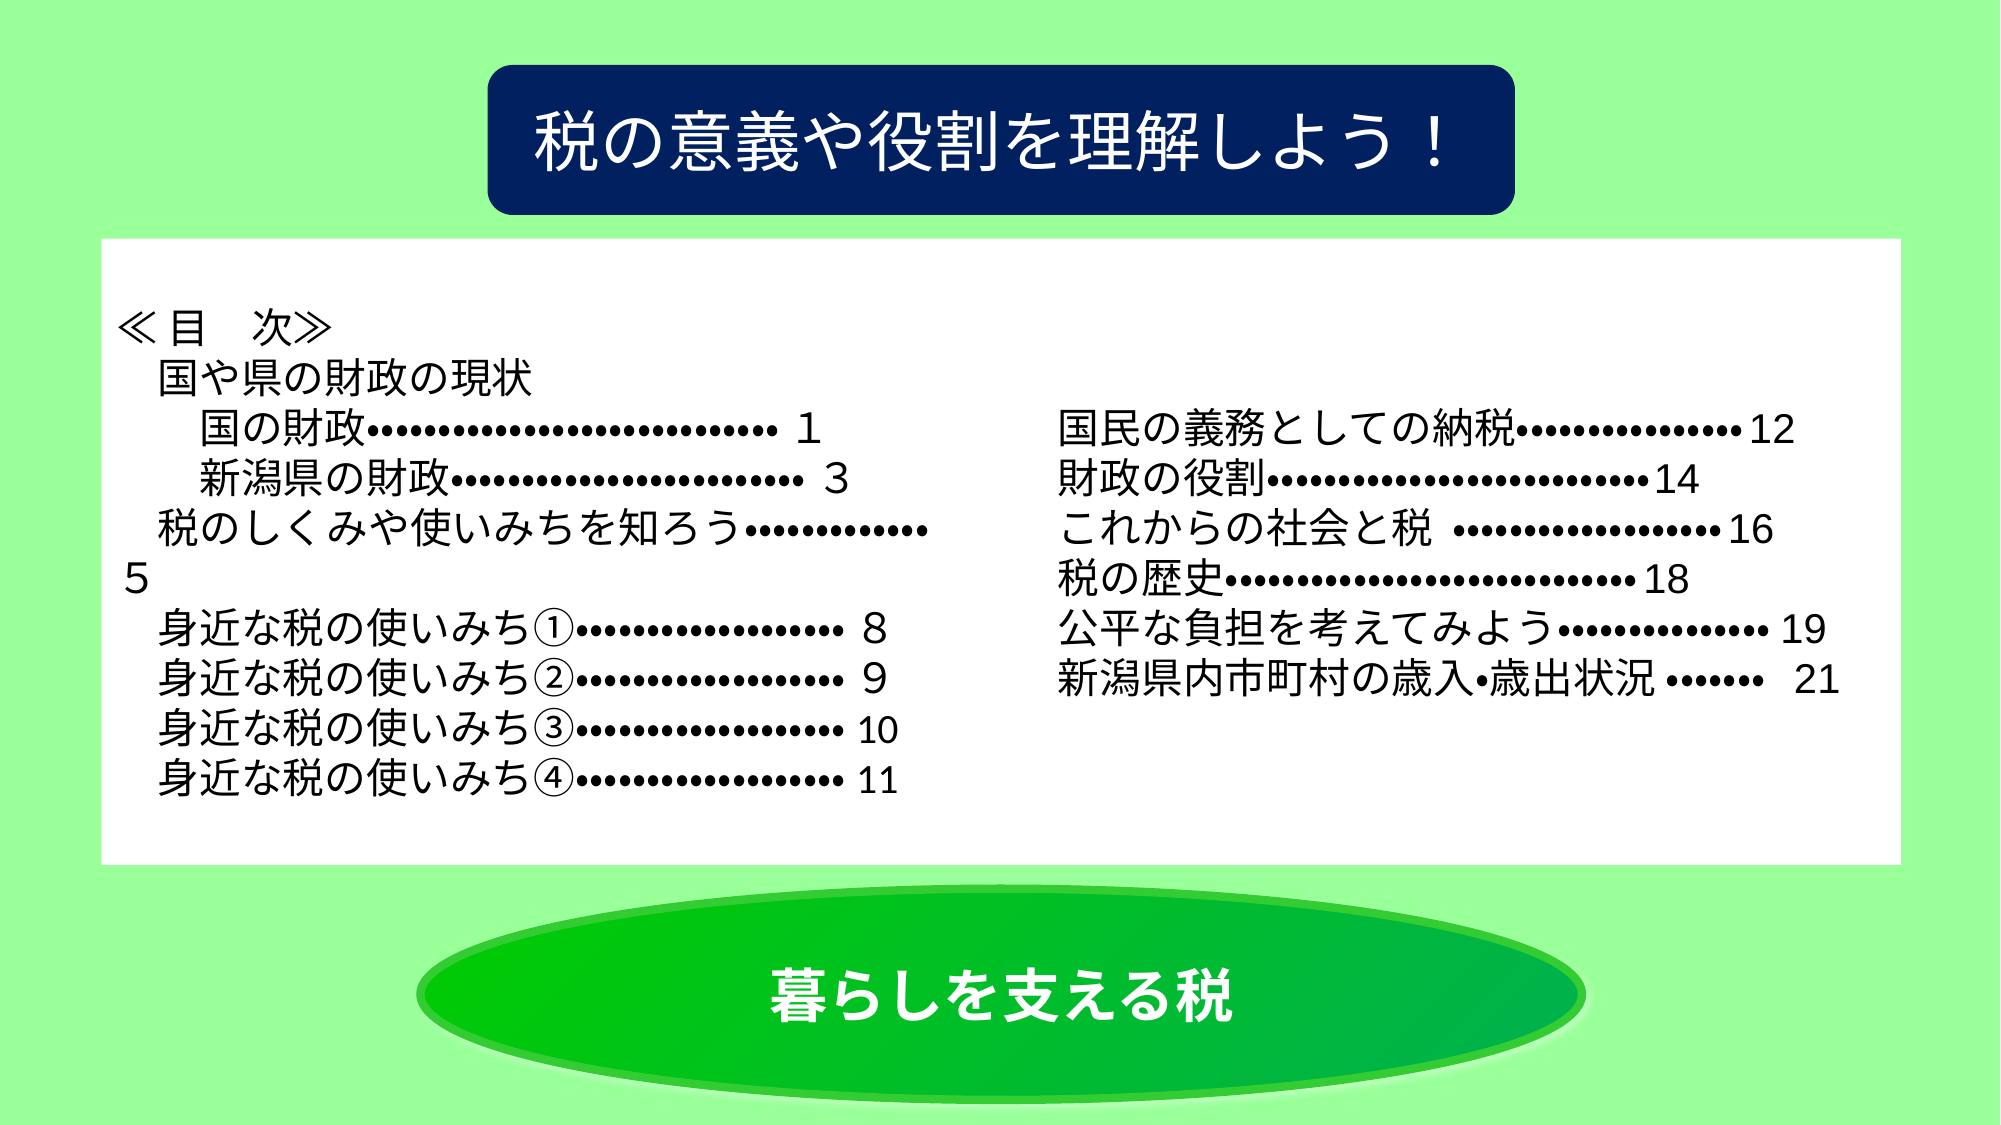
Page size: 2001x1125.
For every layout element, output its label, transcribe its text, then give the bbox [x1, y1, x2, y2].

text_box 国民の義務としての納税・・・・・・・・・・・・・・・・ 12 財政の役割・・・・・・・・・・・・・・・・・・・・・・・・・・・ 14 これからの社会と税 ・・・・・・・・・・・・・・・・・・・ 16 税の歴史・・・・・・・・・・・・・・・・・・・・・・・・・・・・・ 18 公平な負担を考えてみよう・・・・・・・・・・・・・・・19 新潟県内市町村の歳入・歳出状況 ・・・・・・・ 21 [1000, 238, 1902, 866]
text_box 暮らしを支える税 [419, 887, 1584, 1101]
text_box 税の意義や役割を理解しよう！ [486, 63, 1517, 216]
text_box ≪目 次≫ 国や県の財政の現状 国の財政・・・・・・・・・・・・・・・・・・・・・・・・・・・・・ １ 新潟県の財政・・・・・・・・・・・・・・・・・・・・・・・・・ ３ 税のしくみや使いみちを知ろう・・・・・・・・・・・・・ ５ 身近な税の使いみち①・・・・・・・・・・・・・・・・・・・ ８ 身近な税の使いみち②・・・・・・・・・・・・・・・・・・・ ９ 身近な税の使いみち③・・・・・・・・・・・・・・・・・・・10 身近な税の使いみち④・・・・・・・・・・・・・・・・・・・11 [100, 238, 1000, 866]
